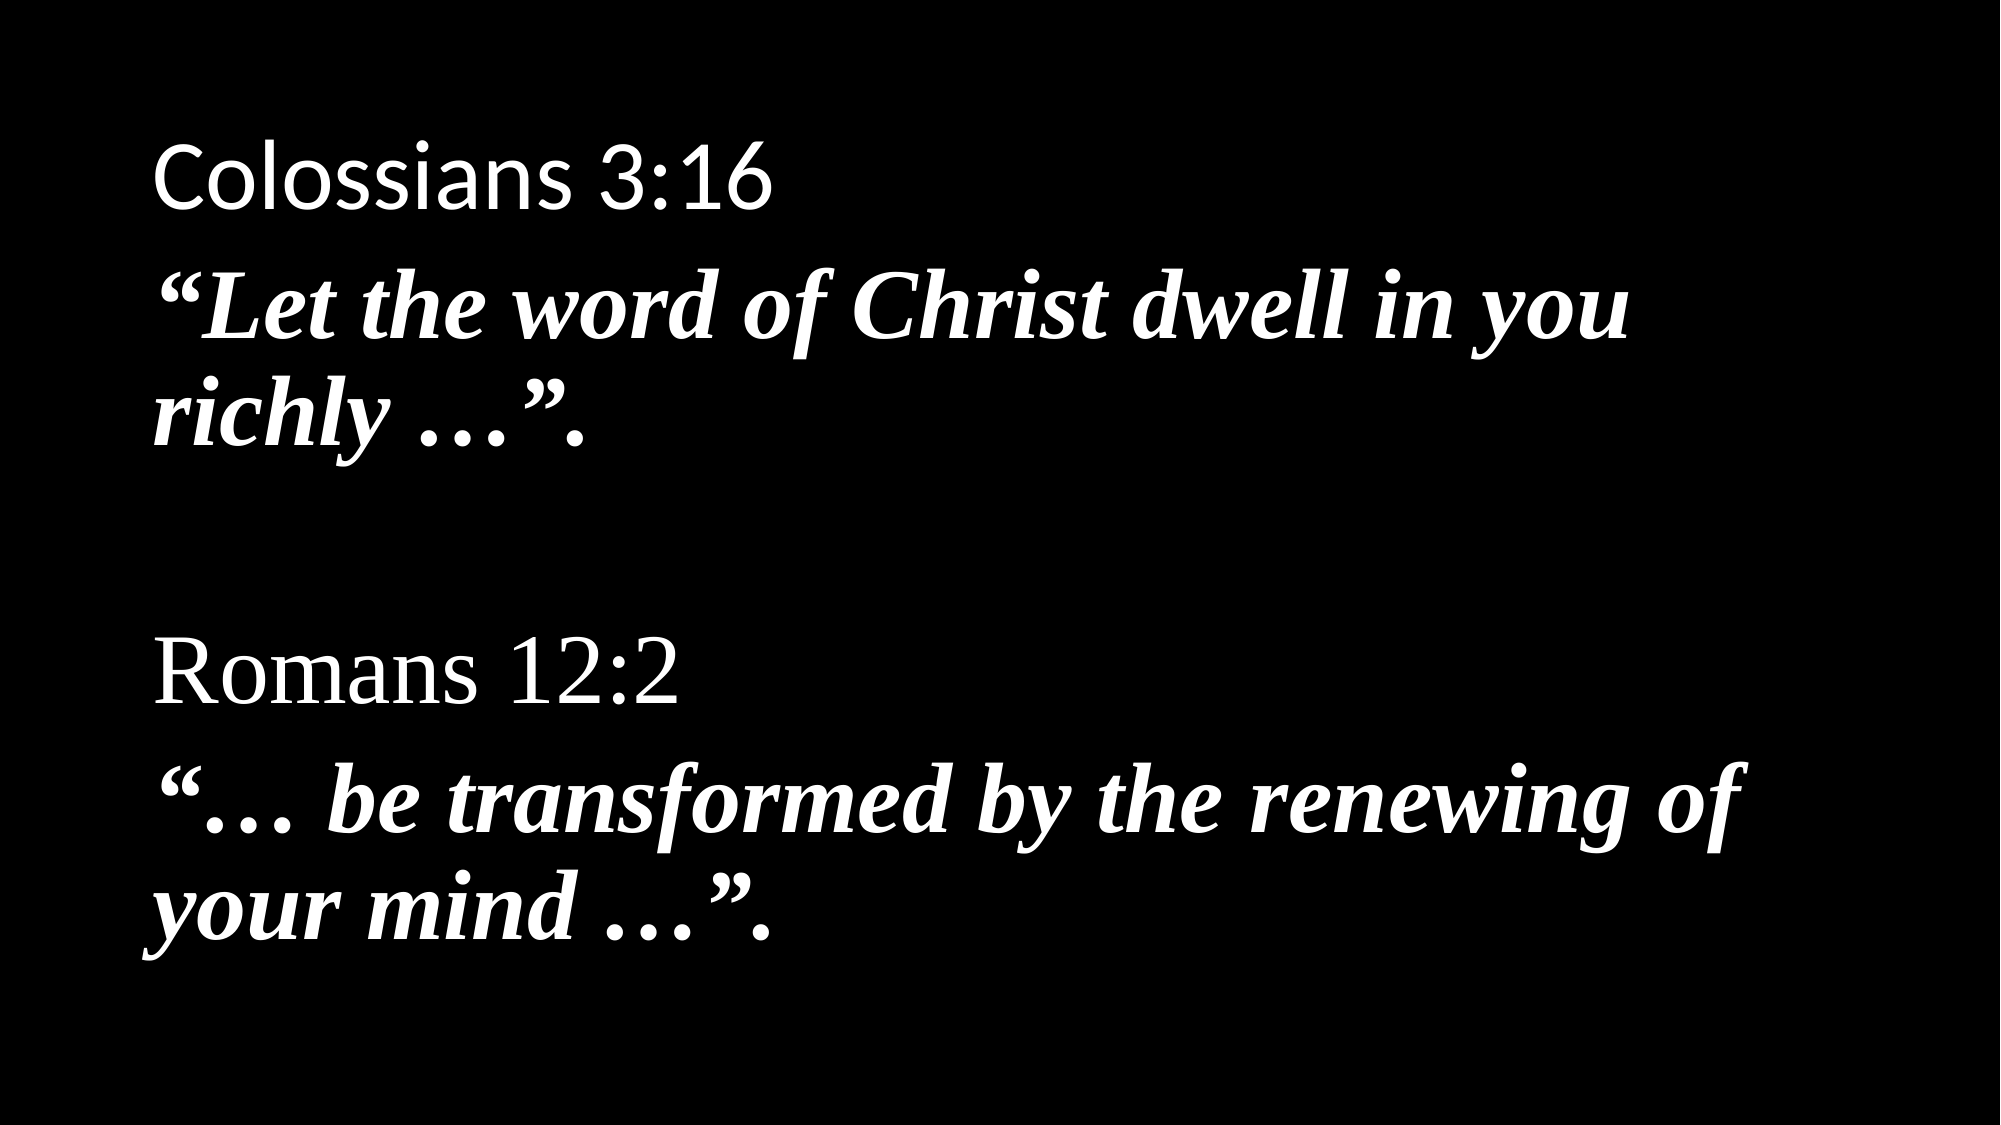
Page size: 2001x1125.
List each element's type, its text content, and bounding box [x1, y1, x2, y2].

list Colossians 3:16 “Let the word of Christ dwell in you richly …”. Romans 12:2 “… be transformed by the renewing of your mind …”. [137, 115, 1863, 1014]
